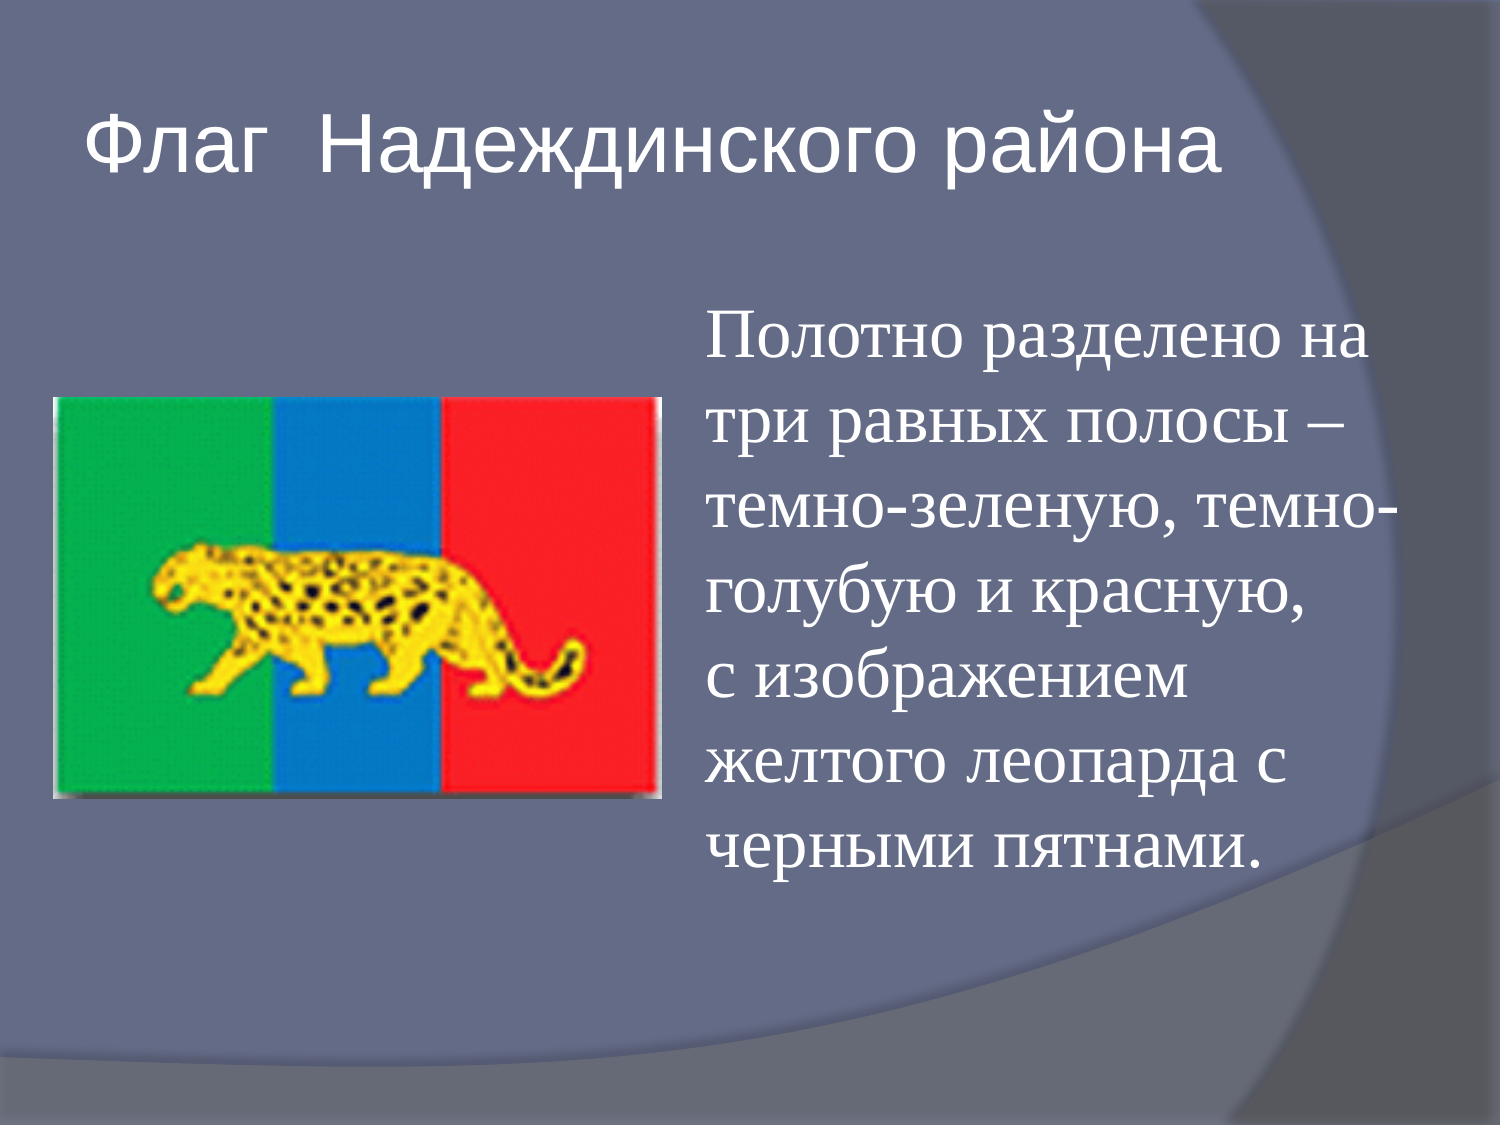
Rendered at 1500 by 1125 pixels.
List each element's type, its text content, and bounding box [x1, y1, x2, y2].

text_box Полотно разделено на три равных полосы – темно-зеленую, темно-голубую и красную, с изображением желтого леопарда с черными пятнами. [690, 279, 1441, 889]
title Флаг Надеждинского района [75, 45, 1412, 233]
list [52, 396, 662, 799]
